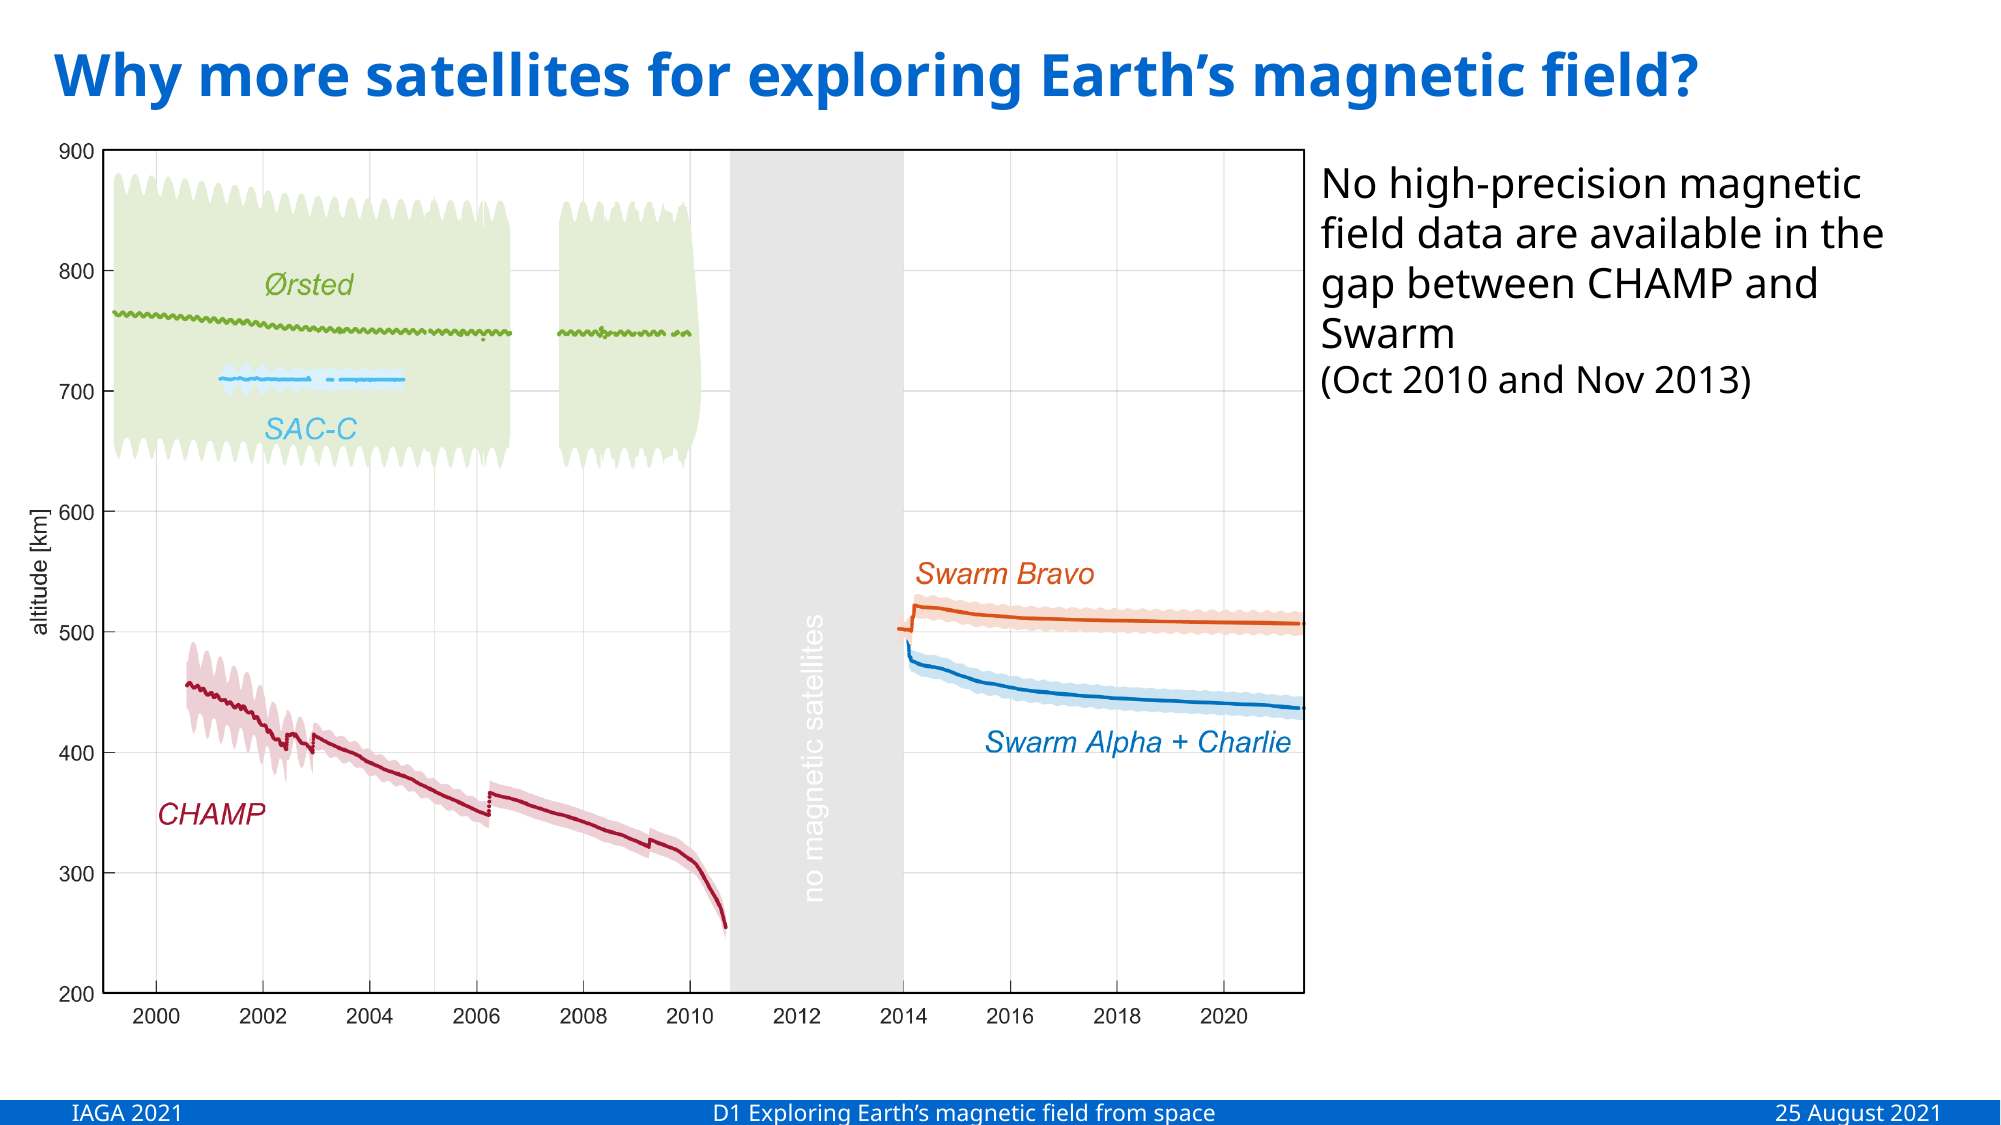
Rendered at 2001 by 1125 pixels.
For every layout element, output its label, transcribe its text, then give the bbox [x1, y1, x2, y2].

title Why more satellites for exploring Earth’s magnetic field? [54, 30, 1946, 145]
picture [29, 142, 1307, 1024]
text_box No high-precision magnetic field data are available in the gap between CHAMP and Swarm (Oct 2010 and Nov 2013) [1311, 149, 1972, 459]
